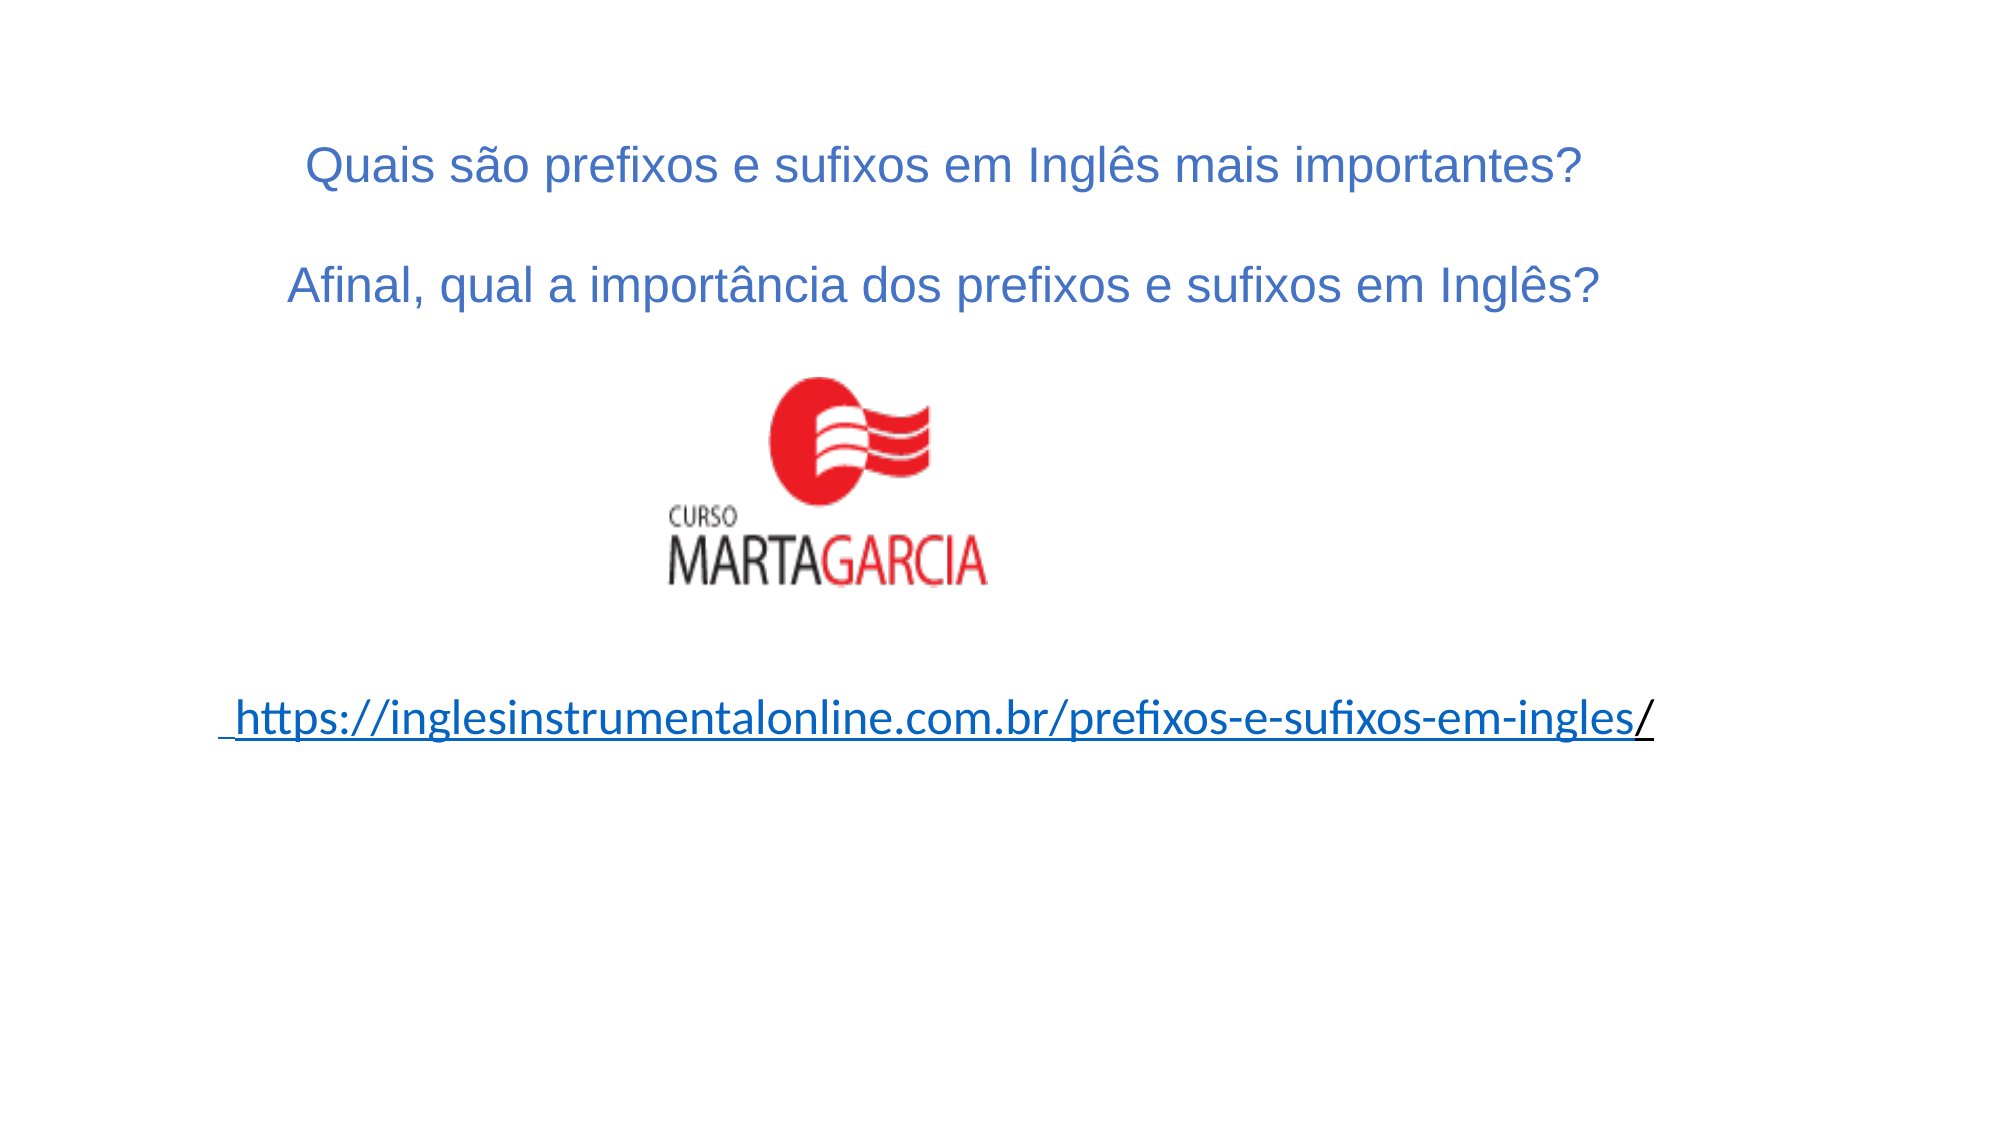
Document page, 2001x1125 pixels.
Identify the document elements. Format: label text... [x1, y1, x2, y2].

text_box Quais são prefixos e sufixos em Inglês mais importantes? Afinal, qual a importância dos prefixos e sufixos em Inglês? [104, 124, 1784, 320]
text_box https://inglesinstrumentalonline.com.br/prefixos-e-sufixos-em-ingles/ [180, 587, 1704, 797]
picture [666, 377, 988, 588]
